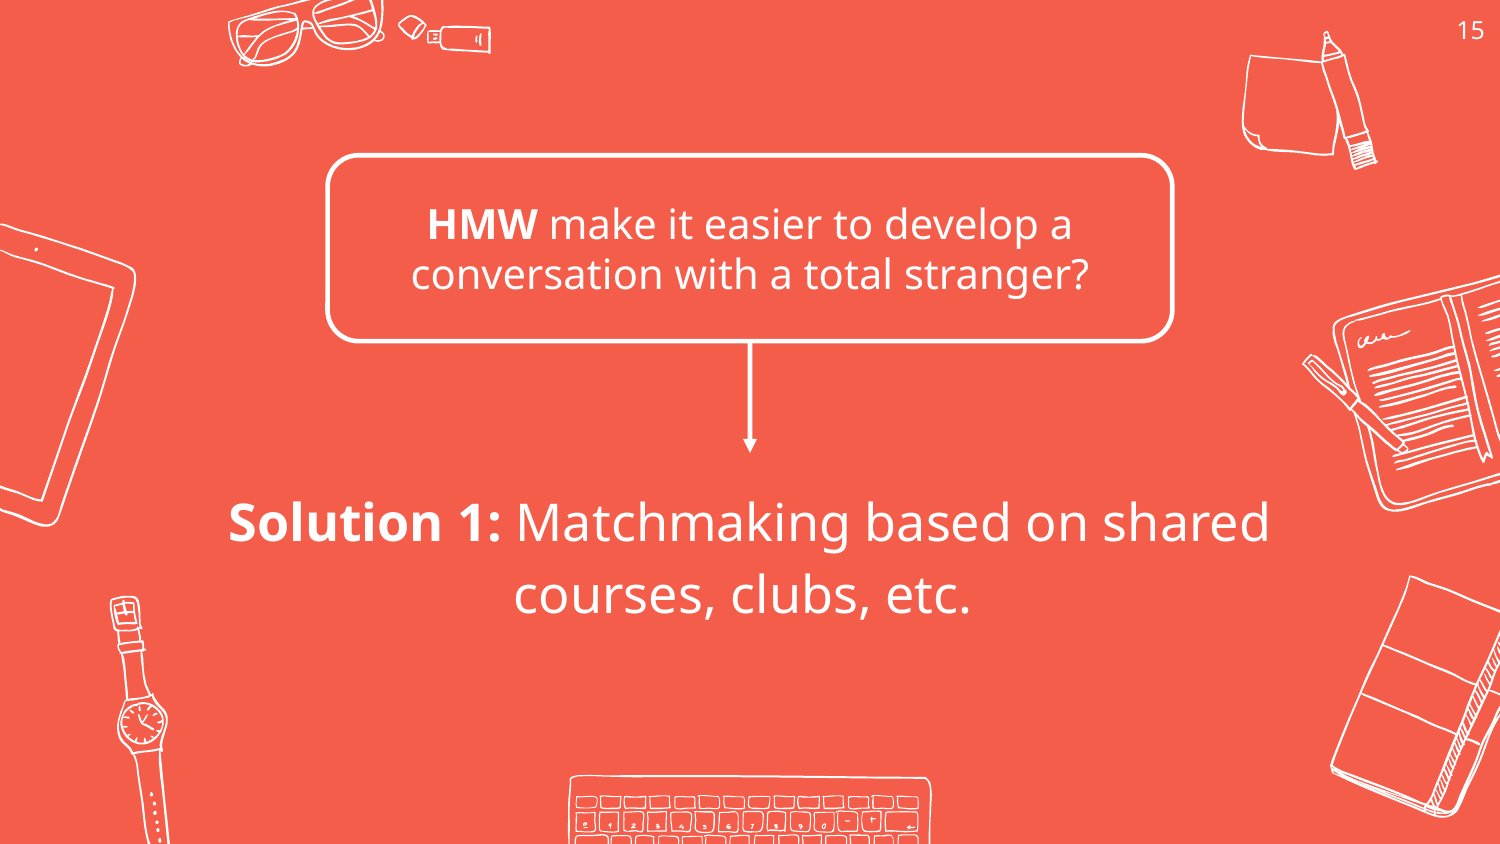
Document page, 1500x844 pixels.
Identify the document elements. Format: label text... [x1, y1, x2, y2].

text_box [327, 155, 1173, 342]
title Solution 1: Matchmaking based on shared courses, clubs, etc. [205, 452, 1295, 639]
slide_number ‹#› [1435, 0, 1500, 53]
text_box HMW make it easier to develop a conversation with a total stranger? [373, 182, 1127, 313]
